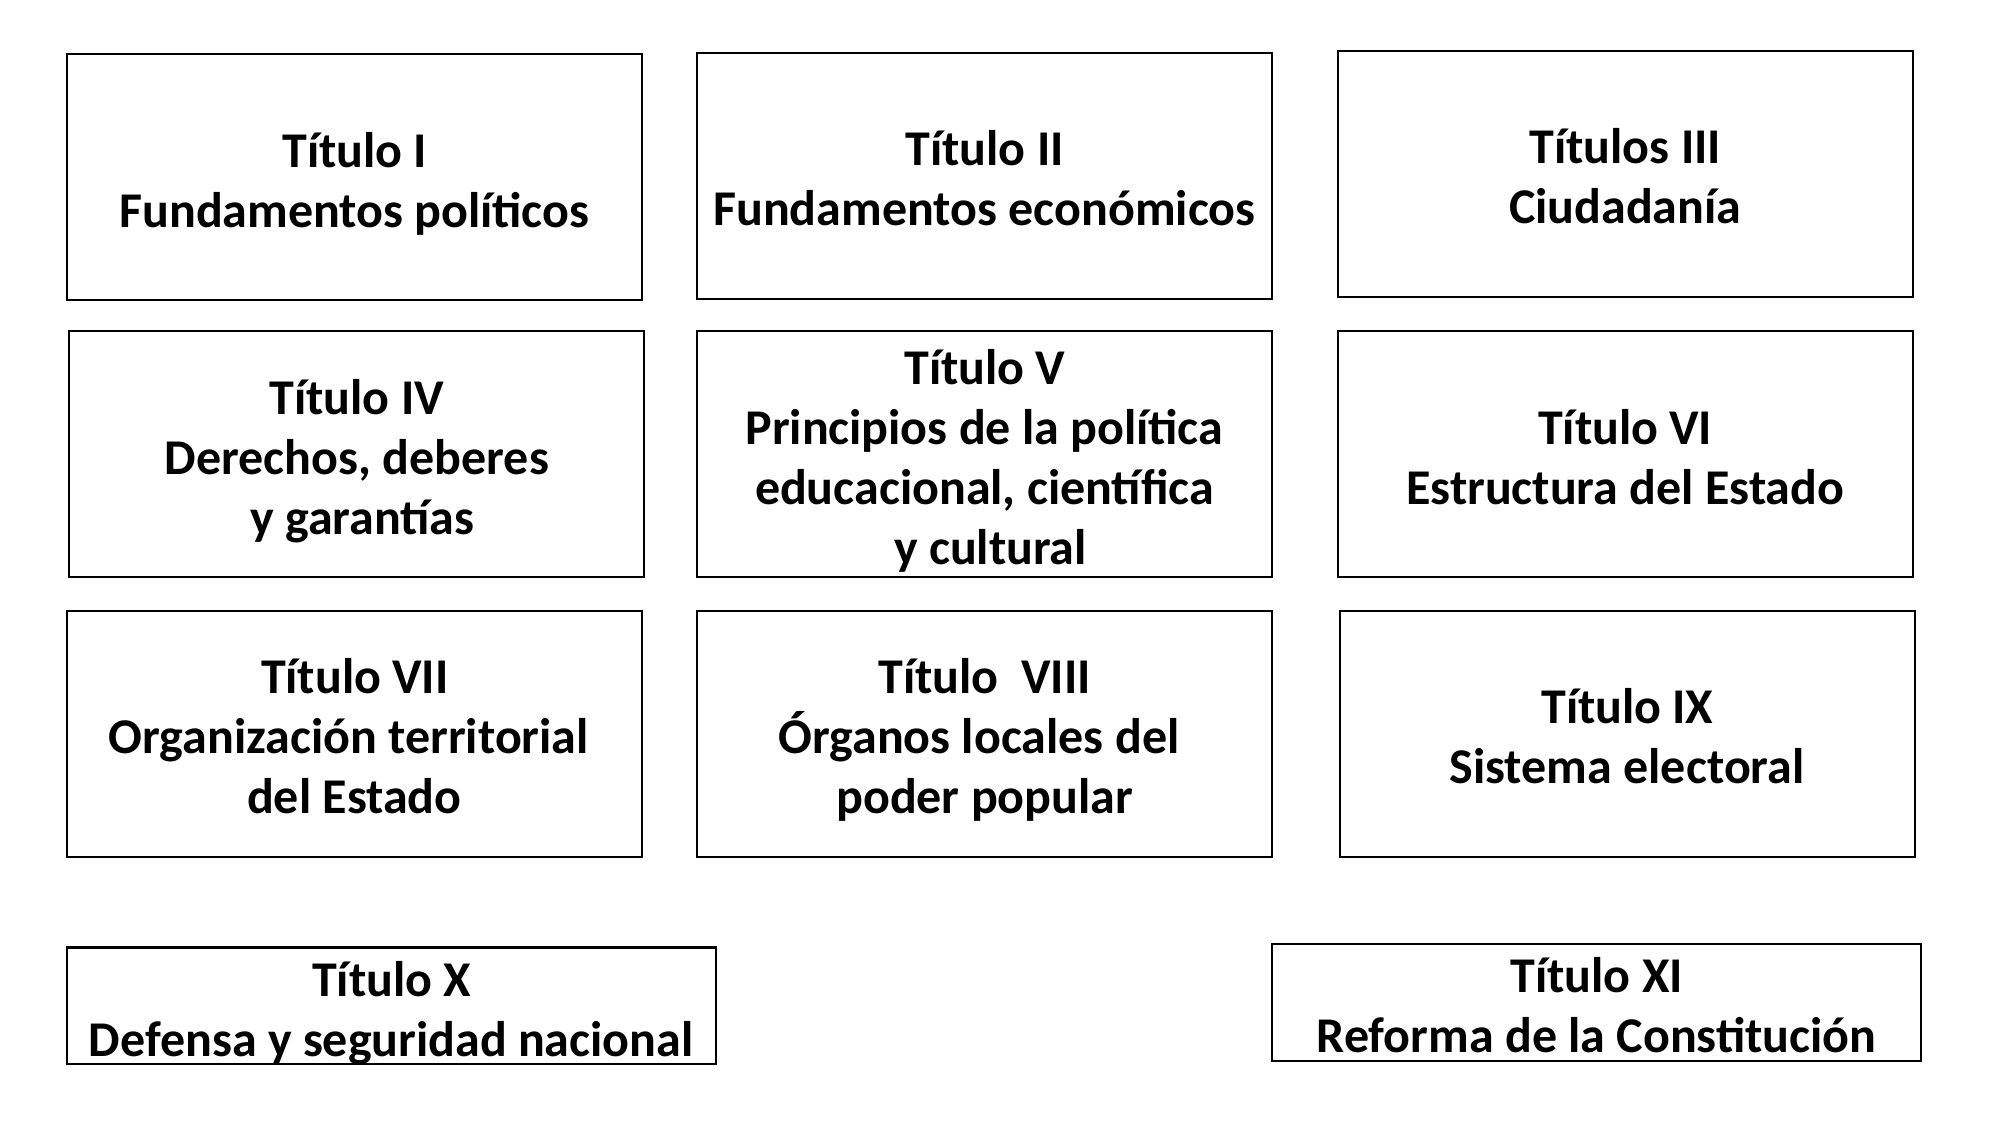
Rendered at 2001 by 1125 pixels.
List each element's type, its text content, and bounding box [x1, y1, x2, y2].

text_box Título IV Derechos, deberes y garantías [68, 330, 645, 578]
text_box Título IX Sistema electoral [1339, 610, 1916, 858]
text_box Títulos III Ciudadanía [1337, 50, 1914, 298]
text_box Título I Fundamentos políticos [66, 53, 643, 301]
text_box Título V Principios de la política educacional, científica y cultural [696, 330, 1273, 578]
text_box Título II Fundamentos económicos [696, 52, 1273, 300]
text_box Título VI Estructura del Estado [1337, 330, 1914, 578]
text_box Título VII Organización territorial del Estado [66, 610, 643, 858]
text_box Título VIII Órganos locales del poder popular [696, 610, 1273, 858]
text_box Título XI Reforma de la Constitución [1271, 943, 1922, 1062]
text_box Título X Defensa y seguridad nacional [66, 946, 717, 1065]
